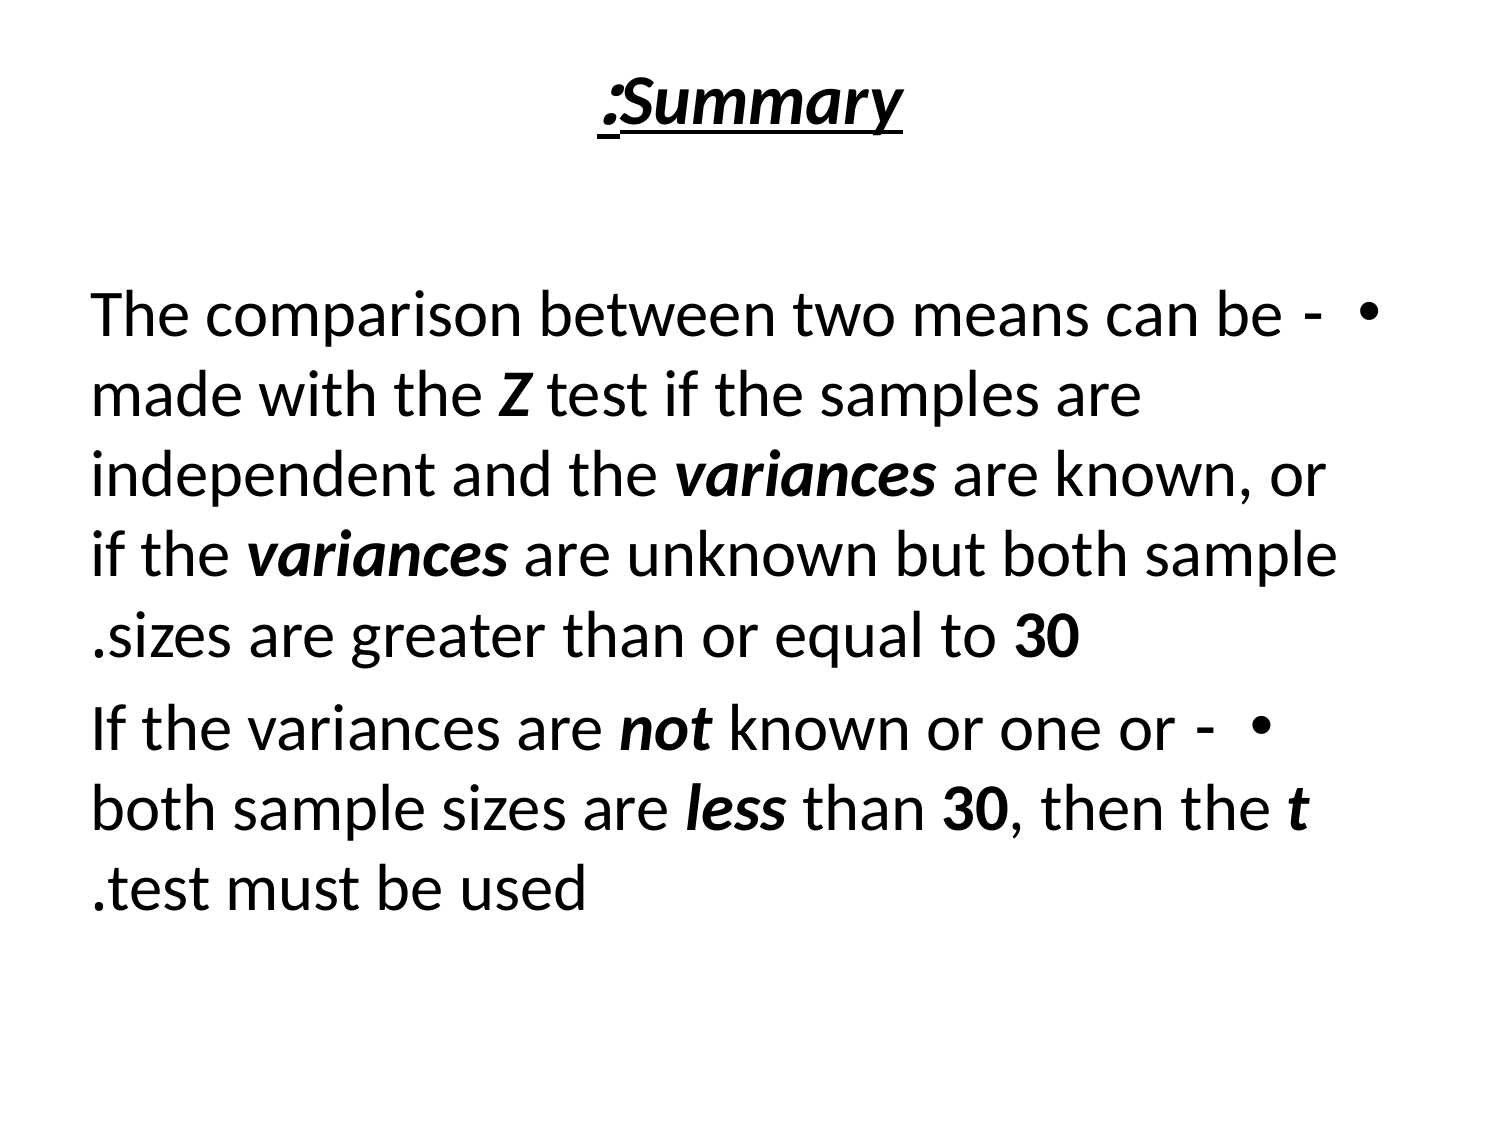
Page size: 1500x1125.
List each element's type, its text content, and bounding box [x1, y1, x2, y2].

title Summary: [75, 45, 1425, 233]
list - The comparison between two means can be made with the Z test if the samples are independent and the variances are known, or if the variances are unknown but both sample sizes are greater than or equal to 30. - If the variances are not known or one or both sample sizes are less than 30, then the t test must be used. [75, 262, 1425, 1005]
